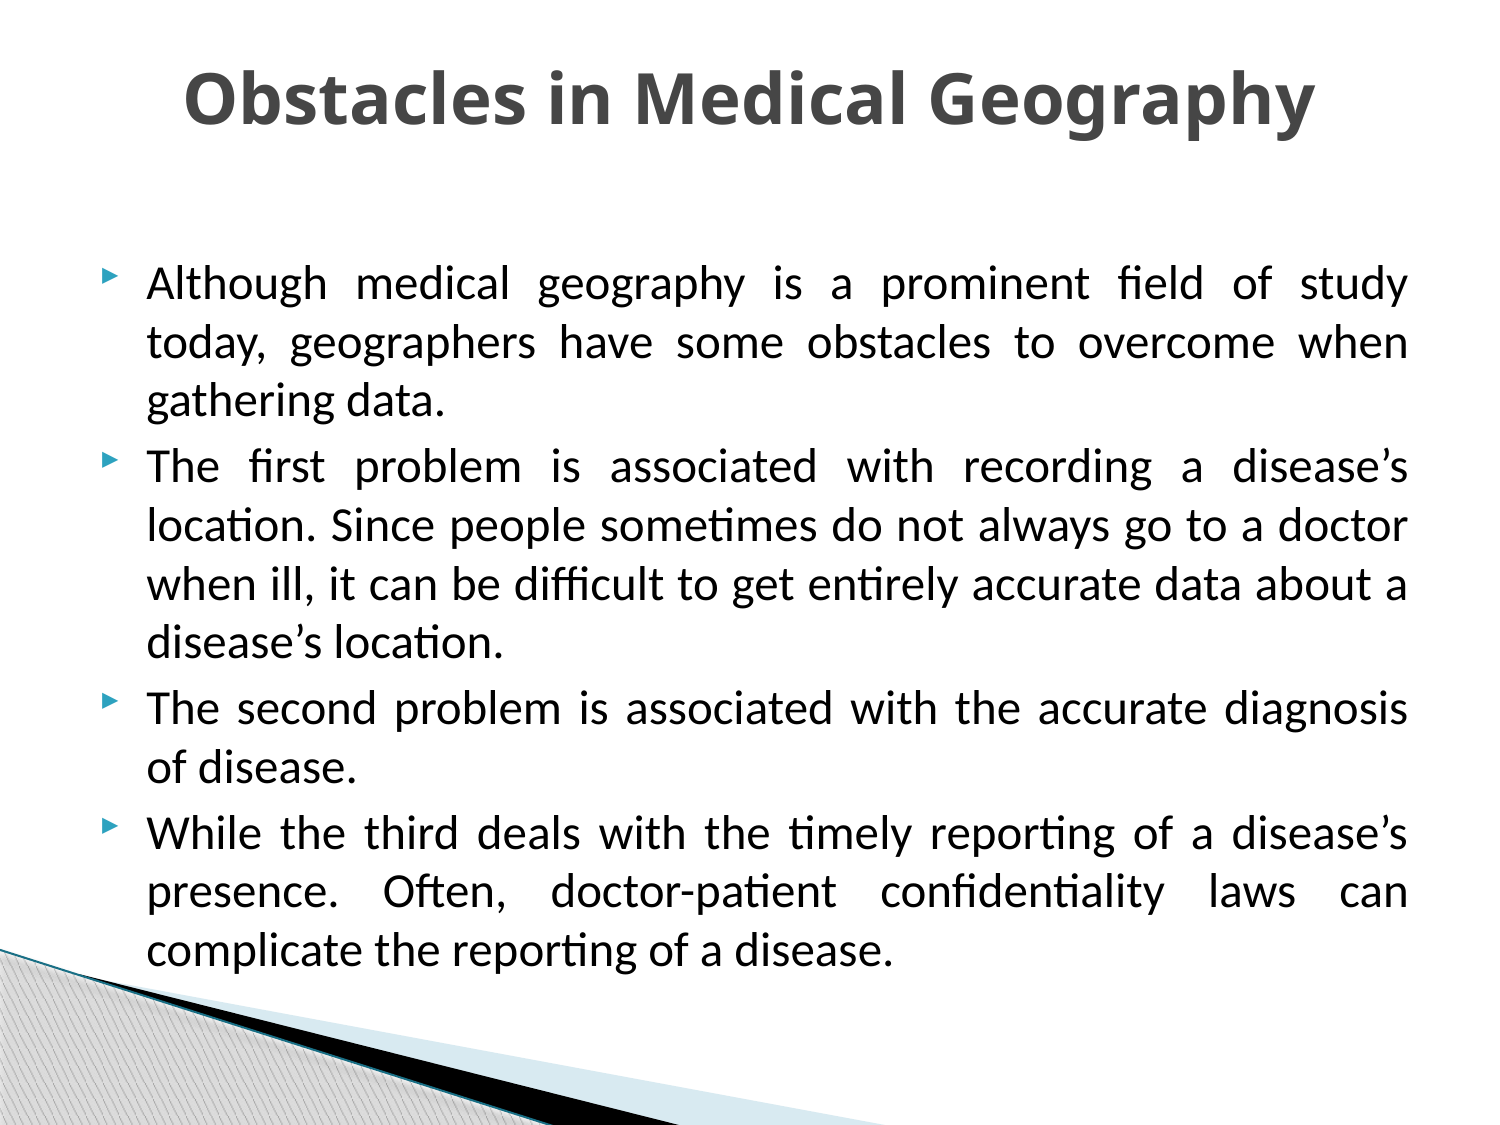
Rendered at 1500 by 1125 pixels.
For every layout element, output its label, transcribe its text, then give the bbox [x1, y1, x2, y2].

list Although medical geography is a prominent field of study today, geographers have some obstacles to overcome when gathering data. The first problem is associated with recording a disease’s location. Since people sometimes do not always go to a doctor when ill, it can be difficult to get entirely accurate data about a disease’s location. The second problem is associated with the accurate diagnosis of disease. While the third deals with the timely reporting of a disease’s presence. Often, doctor-patient confidentiality laws can complicate the reporting of a disease. [75, 243, 1425, 986]
title Obstacles in Medical Geography [75, 45, 1425, 233]
